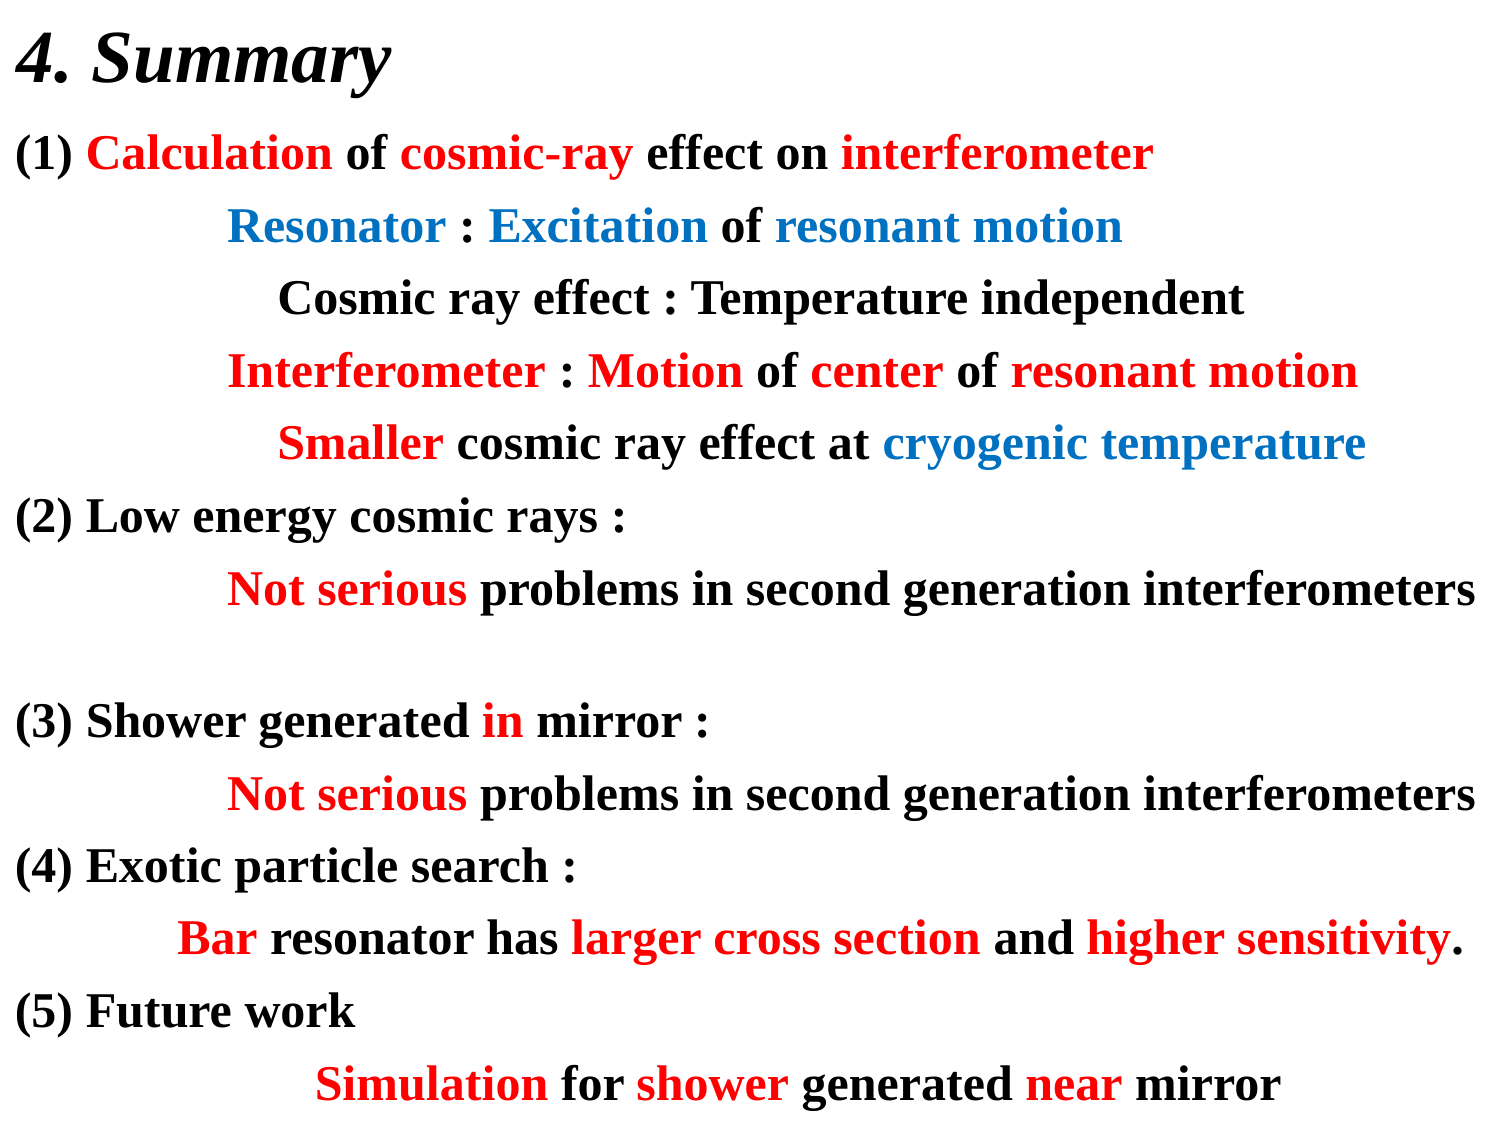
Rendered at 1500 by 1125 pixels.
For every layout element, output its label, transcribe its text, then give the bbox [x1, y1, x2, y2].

text_box (1) Calculation of cosmic-ray effect on interferometer Resonator : Excitation of resonant motion Cosmic ray effect : Temperature independent Interferometer : Motion of center of resonant motion Smaller cosmic ray effect at cryogenic temperature (2) Low energy cosmic rays : Not serious problems in second generation interferometers (3) Shower generated in mirror : Not serious problems in second generation interferometers (4) Exotic particle search : Bar resonator has larger cross section and higher sensitivity. (5) Future work Simulation for shower generated near mirror [0, 112, 1500, 1118]
text_box 4. Summary [1, 0, 407, 105]
